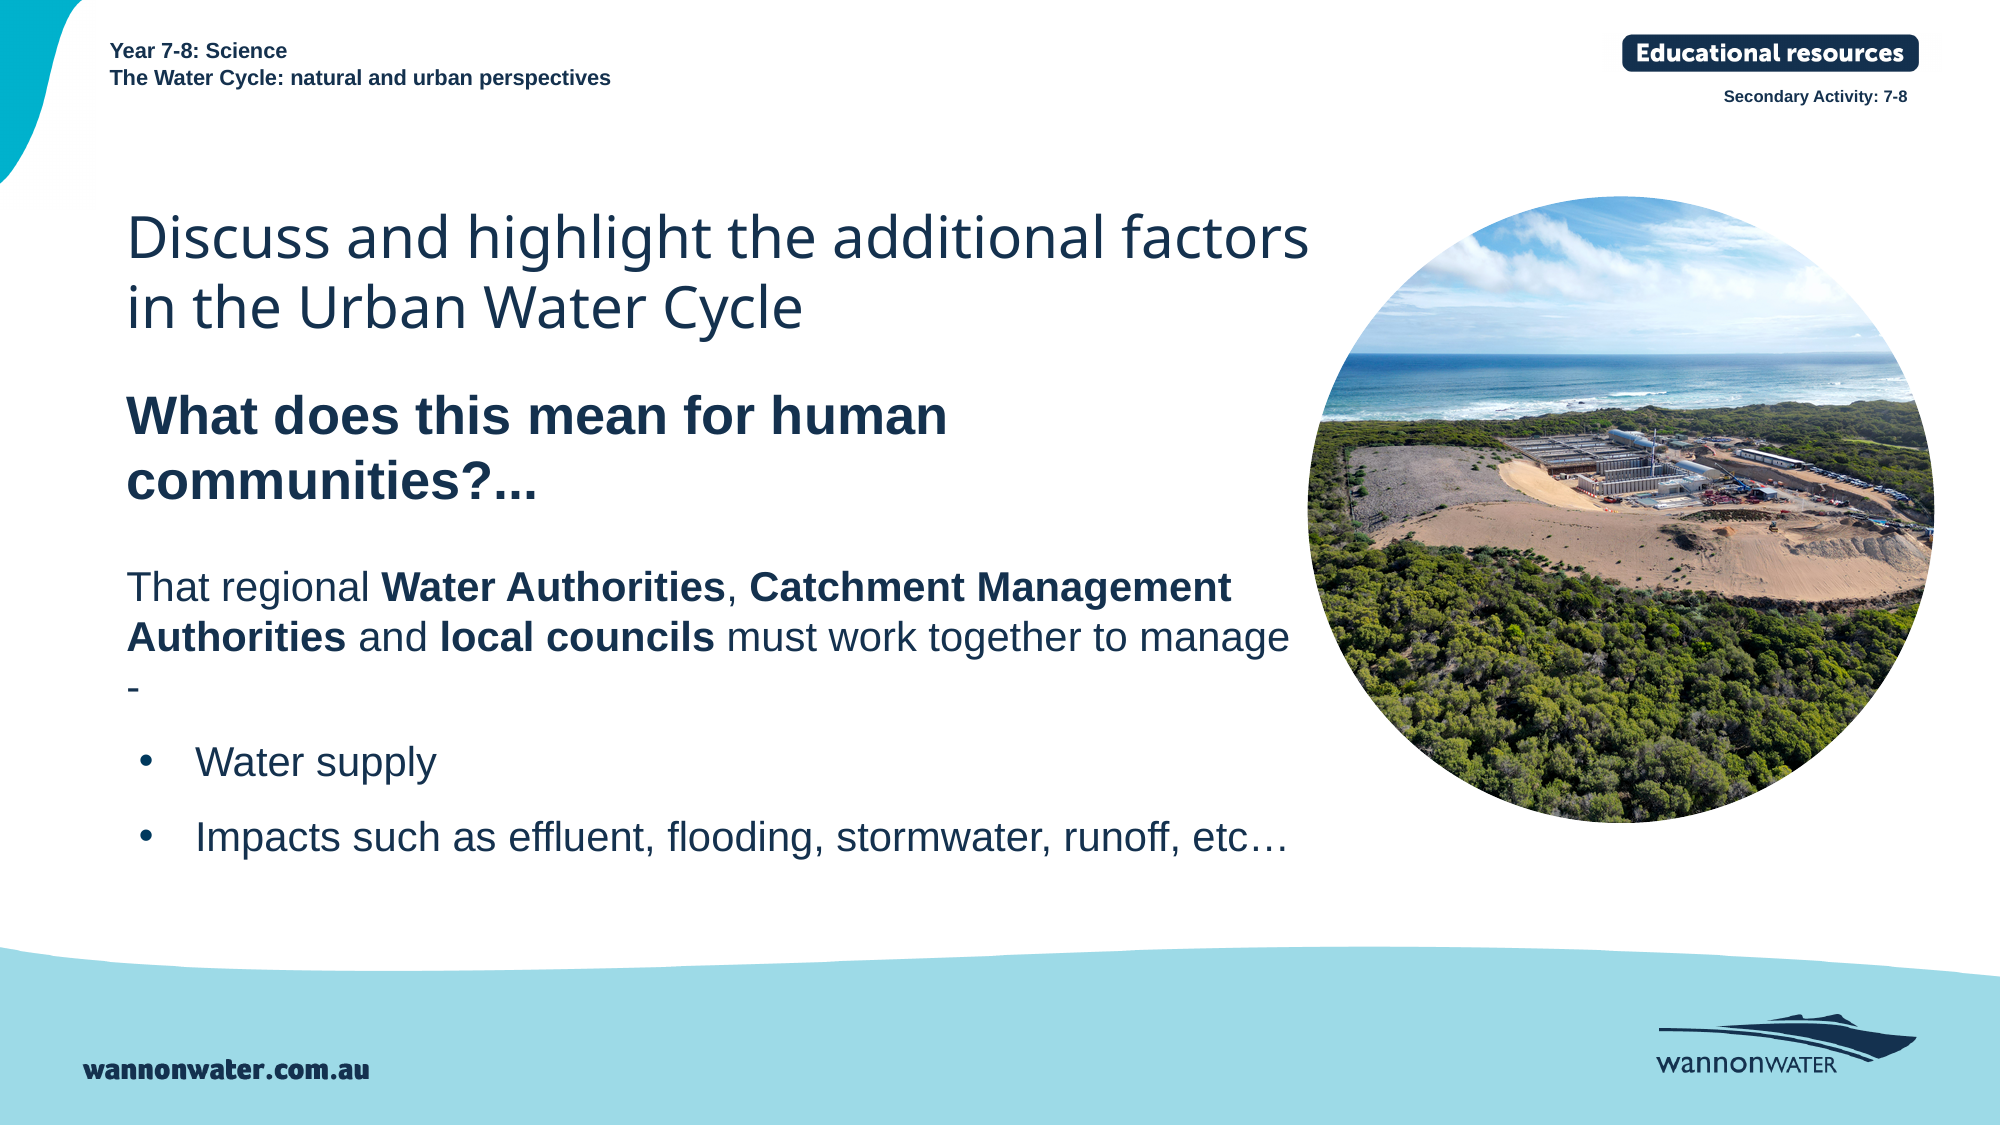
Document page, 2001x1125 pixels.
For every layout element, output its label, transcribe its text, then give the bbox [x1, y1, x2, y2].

picture [0, 906, 2000, 1125]
text_box Discuss and highlight the additional factors in the Urban Water Cycle [111, 160, 1330, 372]
text_box What does this mean for human communities?... [111, 372, 1302, 490]
picture [1307, 196, 1935, 824]
text_box That regional Water Authorities, Catchment Management Authorities and local councils must work together to manage - Water supply Impacts such as effluent, flooding, stormwater, runoff, etc… [111, 545, 1330, 881]
picture [1602, 33, 1942, 72]
picture [0, 0, 96, 210]
